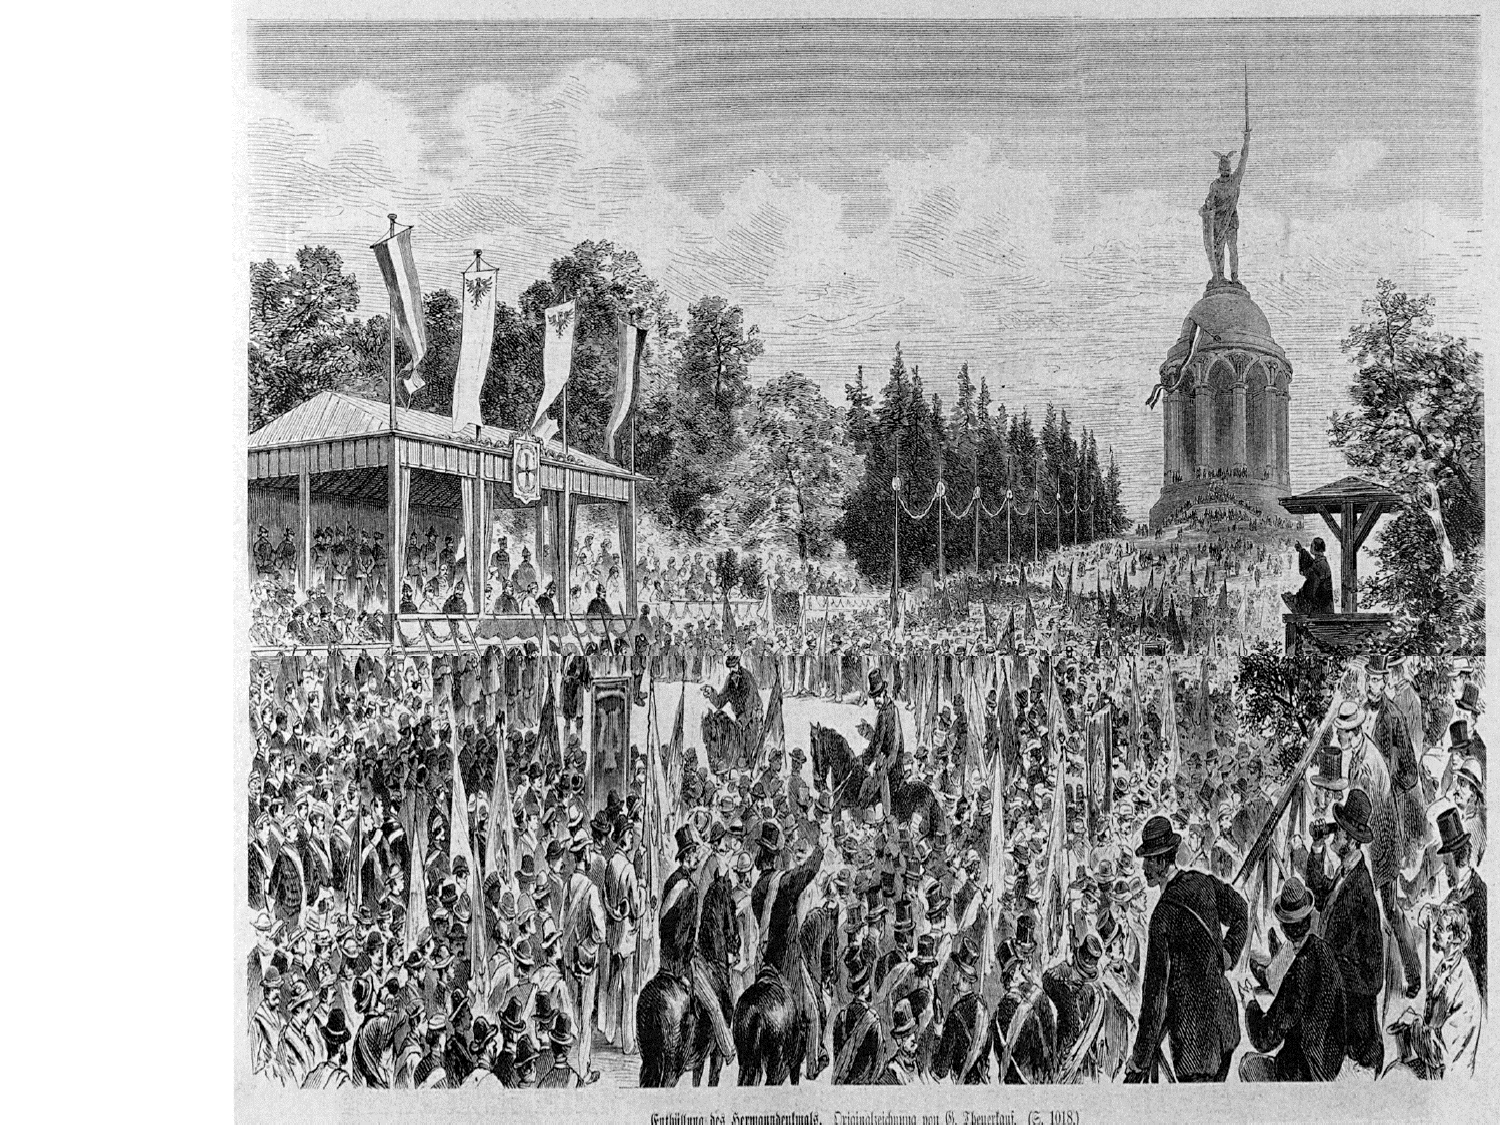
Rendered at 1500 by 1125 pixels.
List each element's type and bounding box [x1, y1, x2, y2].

picture [229, 0, 1500, 1125]
